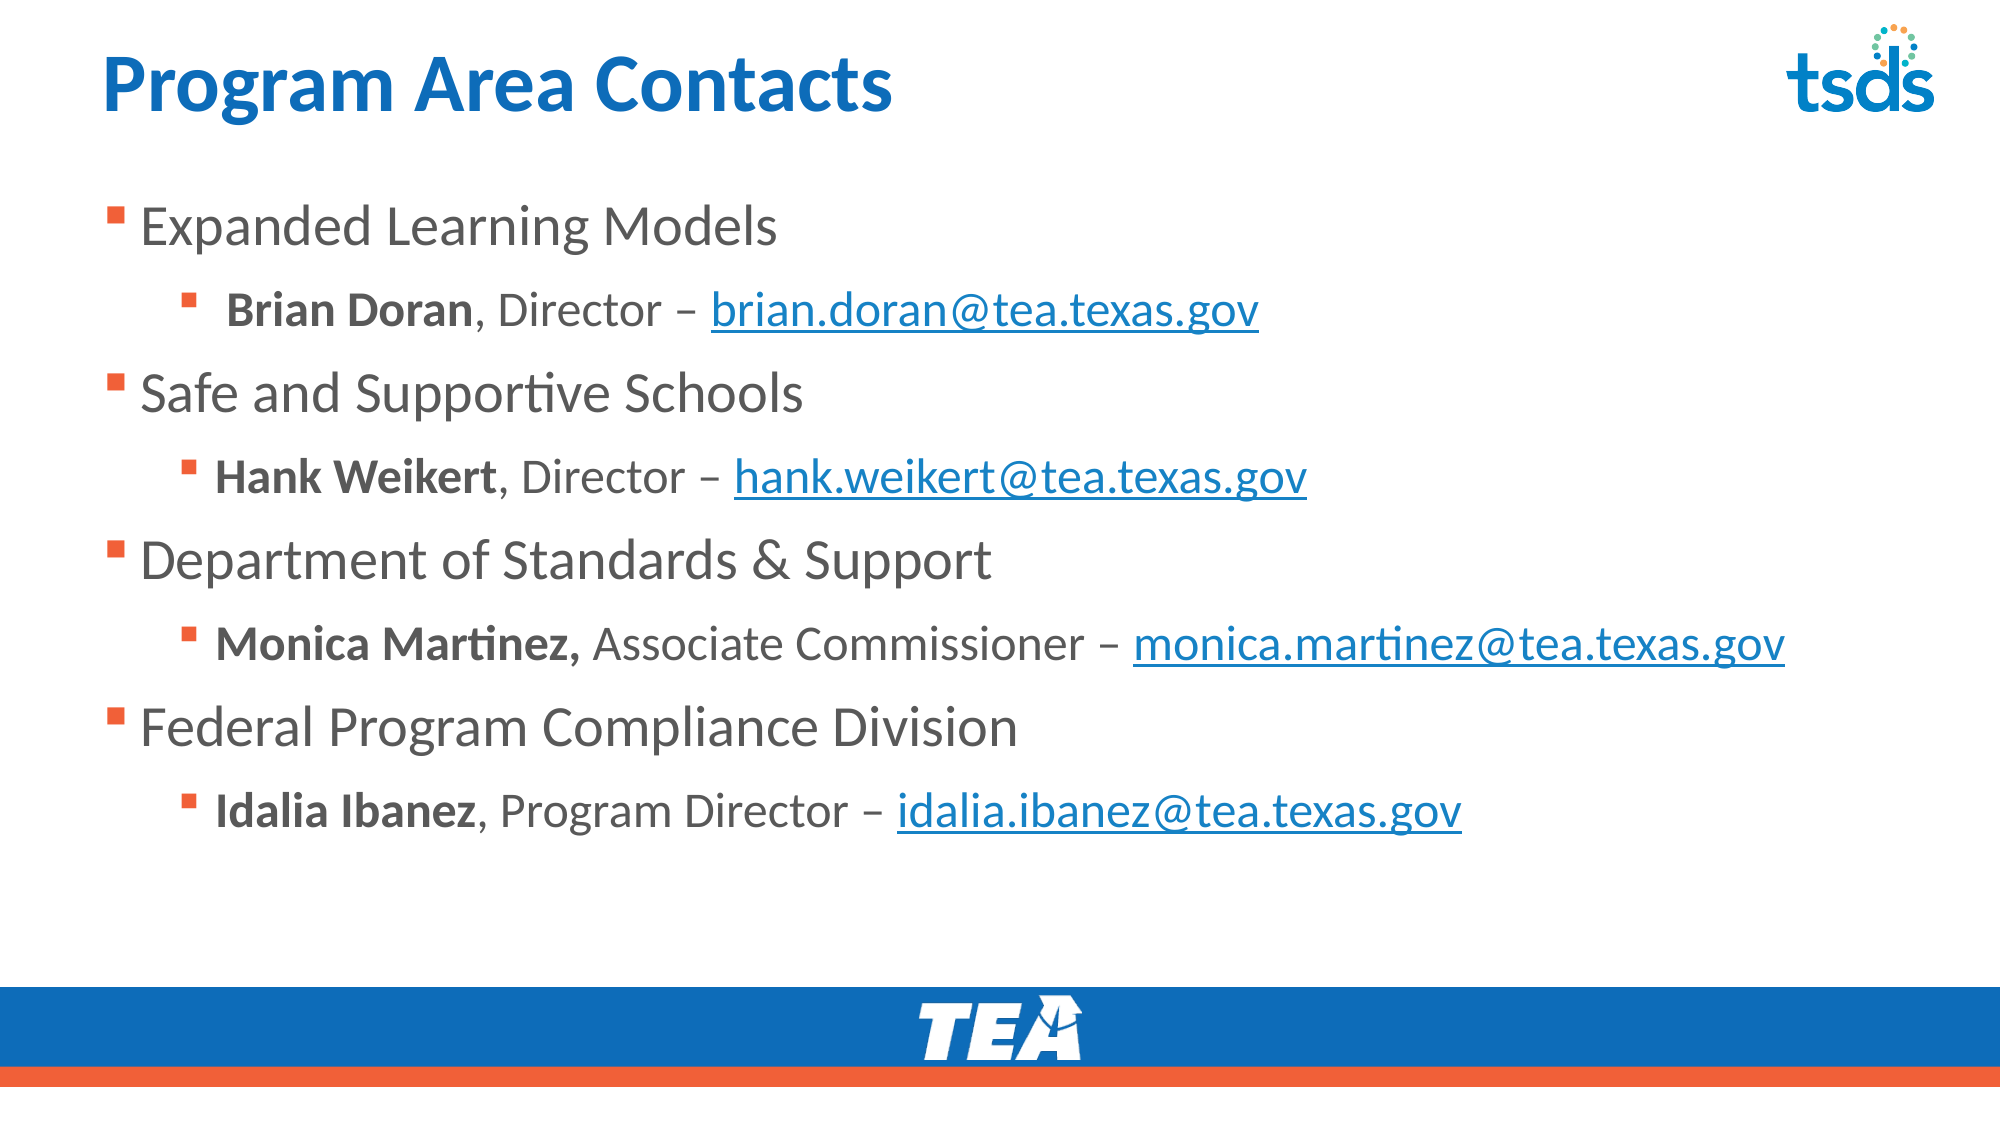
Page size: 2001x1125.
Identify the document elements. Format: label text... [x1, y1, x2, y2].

picture [918, 994, 1082, 1060]
text_box Expanded Learning Models Brian Doran, Director – brian.doran@tea.texas.gov Safe and Supportive Schools Hank Weikert, Director – hank.weikert@tea.texas.gov Department of Standards & Support Monica Martinez, Associate Commissioner – monica.martinez@tea.texas.gov Federal Program Compliance Division Idalia Ibanez, Program Director – idalia.ibanez@tea.texas.gov [87, 187, 1877, 902]
picture [1913, 24, 1934, 112]
title Program Area Contacts [87, 23, 1913, 147]
